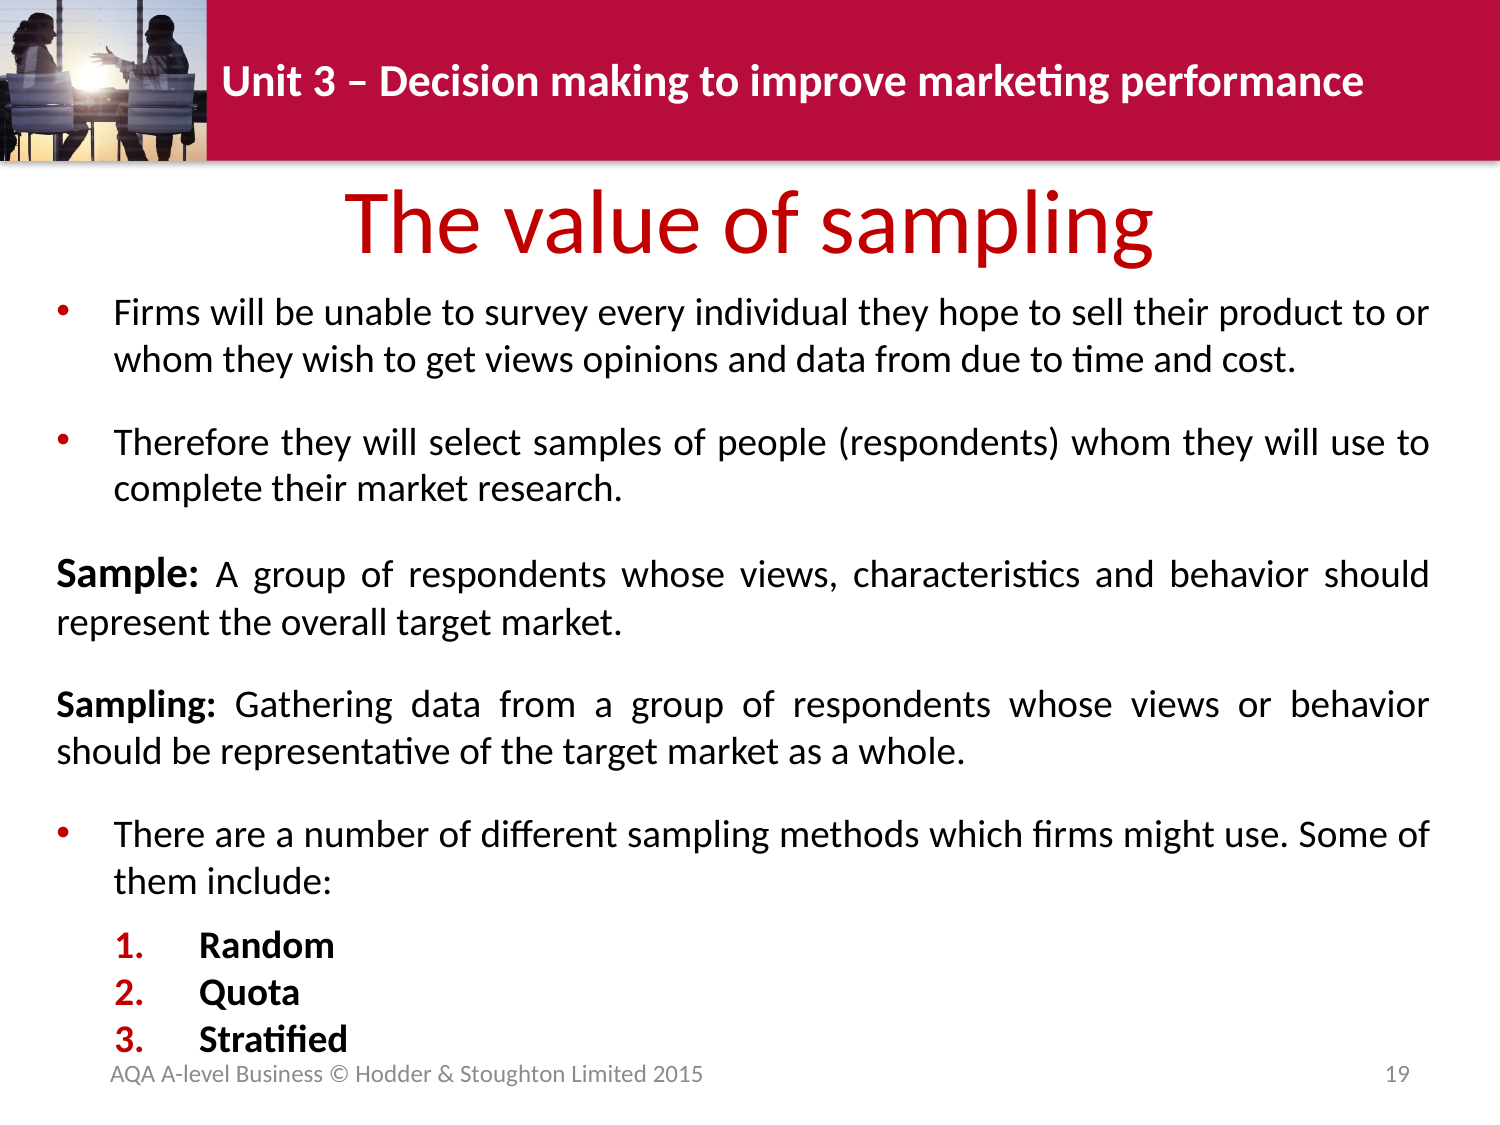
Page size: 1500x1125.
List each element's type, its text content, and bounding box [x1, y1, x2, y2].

picture [0, 0, 207, 160]
list Firms will be unable to survey every individual they hope to sell their product to or whom they wish to get views opinions and data from due to time and cost. Therefore they will select samples of people (respondents) whom they will use to complete their market research. Sample: A group of respondents whose views, characteristics and behavior should represent the overall target market. Sampling: Gathering data from a group of respondents whose views or behavior should be representative of the target market as a whole. There are a number of different sampling methods which firms might use. Some of them include: Random Quota Stratified [41, 278, 1447, 1083]
text_box The value of sampling [0, 160, 1500, 274]
footer AQA A-level Business © Hodder & Stoughton Limited 2015 [76, 1042, 739, 1103]
slide_number 19 [1074, 1042, 1425, 1103]
